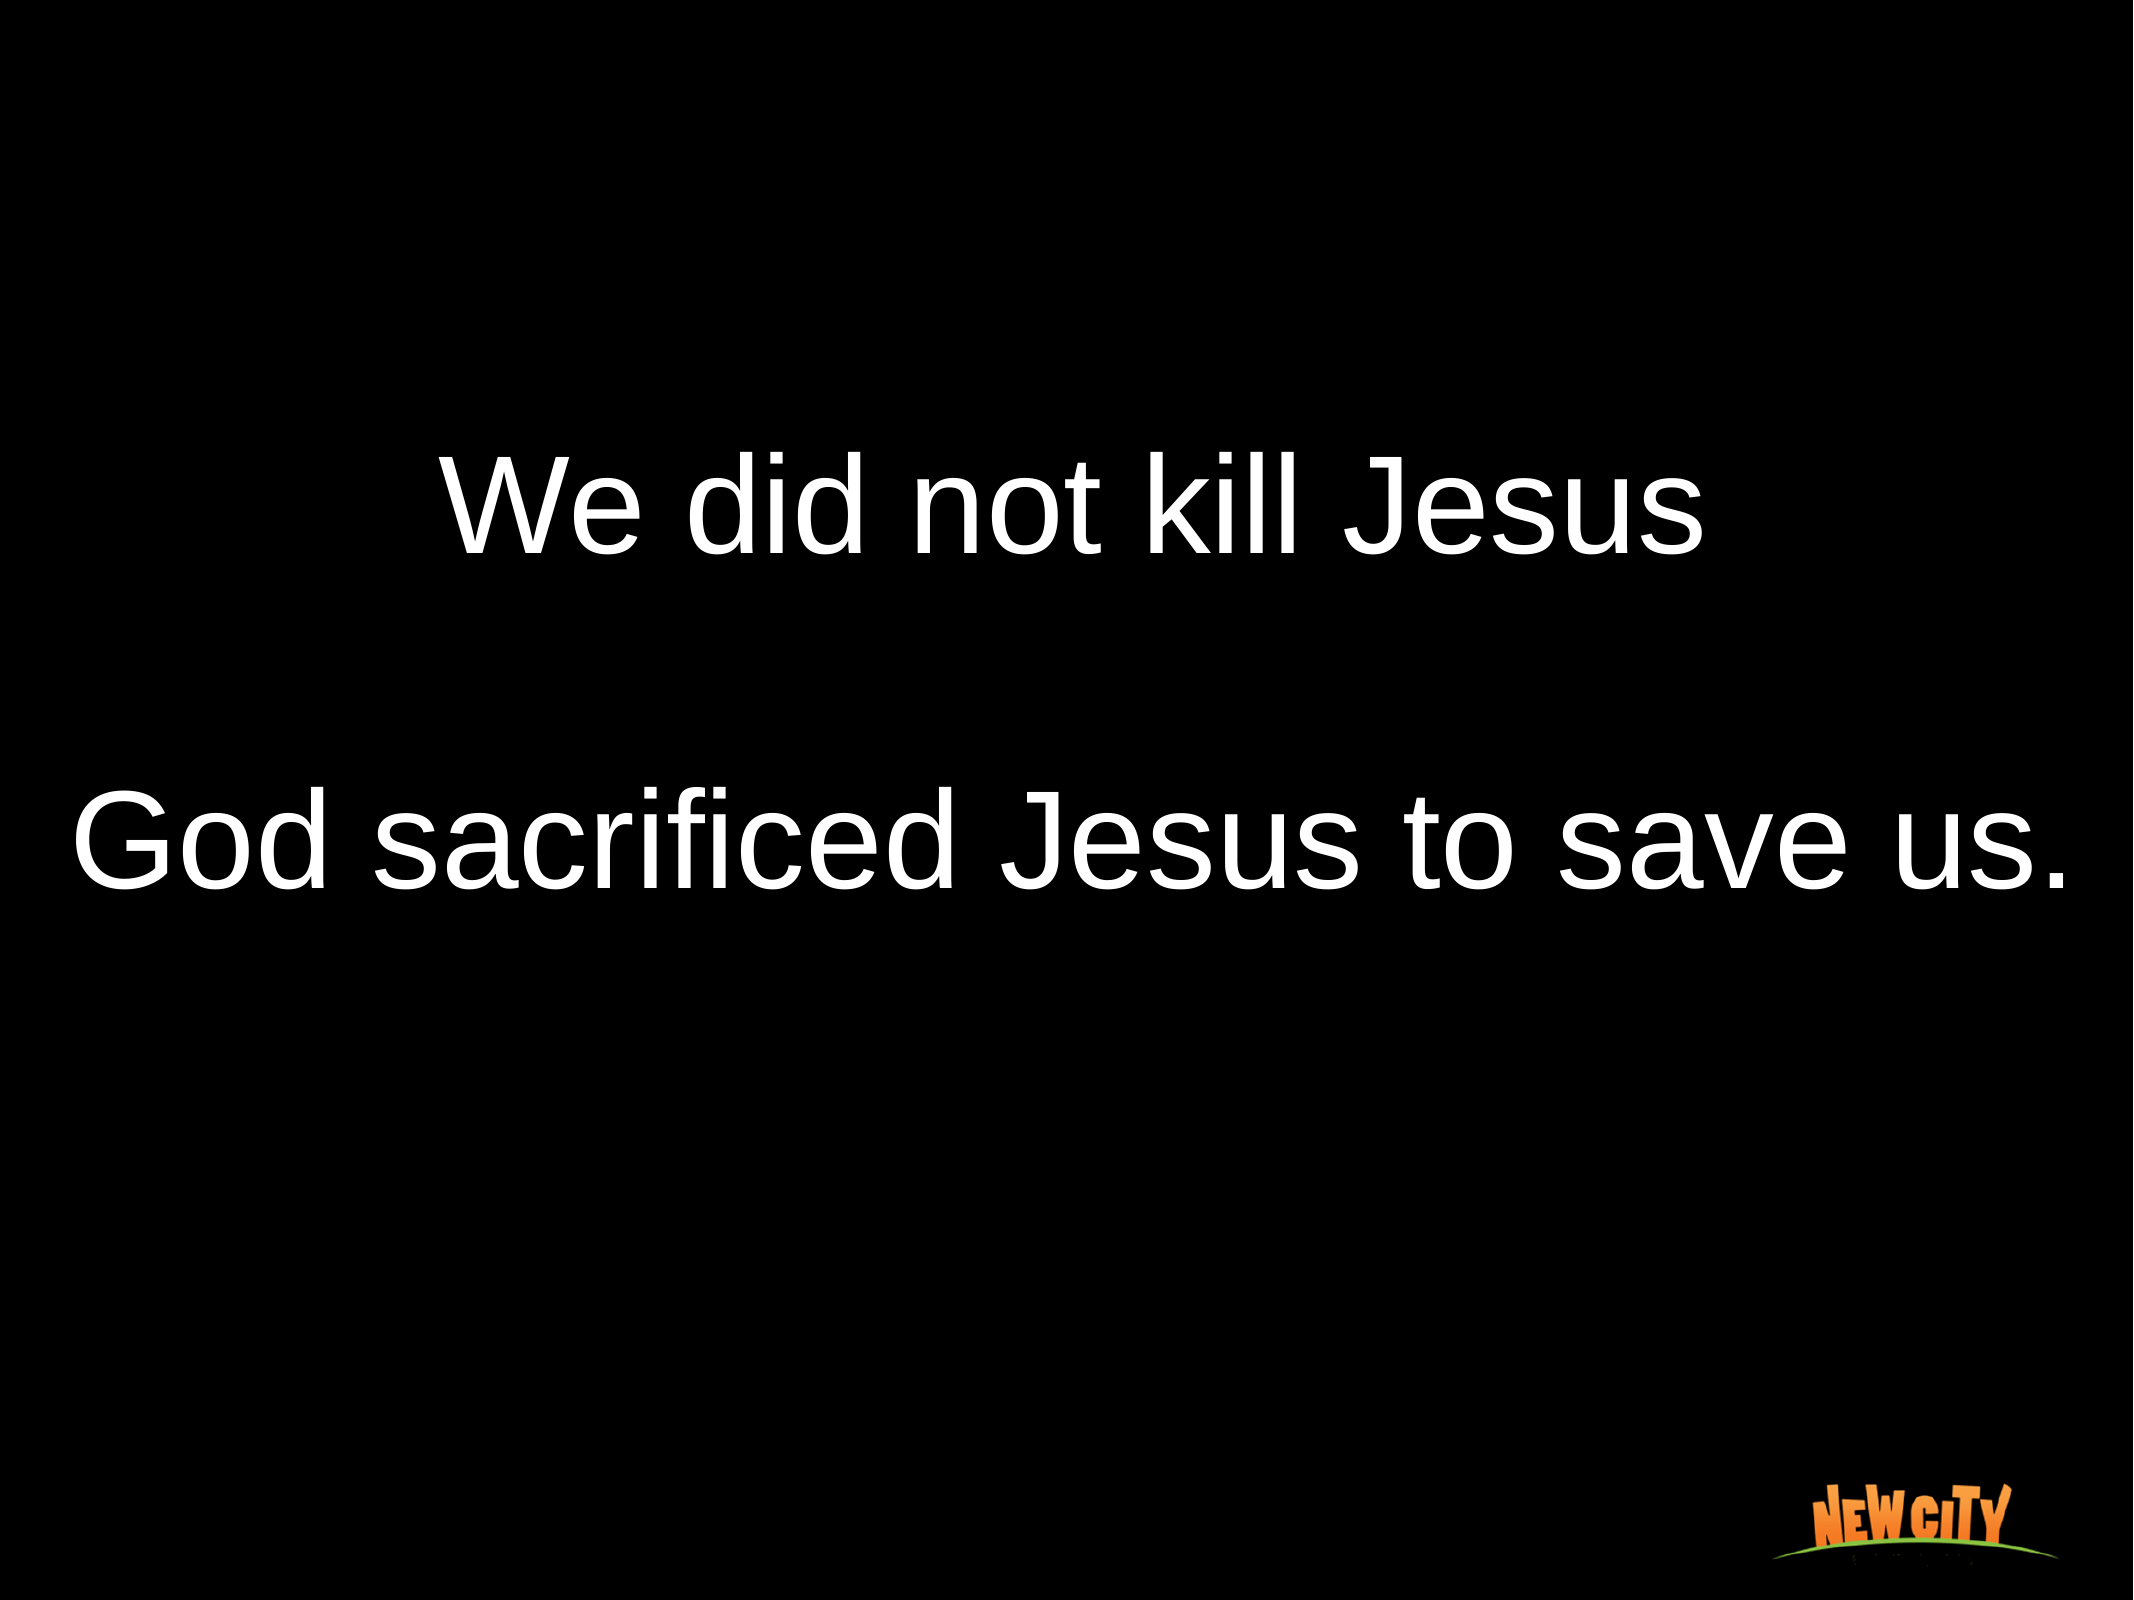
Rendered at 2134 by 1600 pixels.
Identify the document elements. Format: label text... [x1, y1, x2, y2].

picture [1766, 1472, 2064, 1572]
title We did not kill Jesus God sacrificed Jesus to save us. [40, 118, 2106, 1572]
